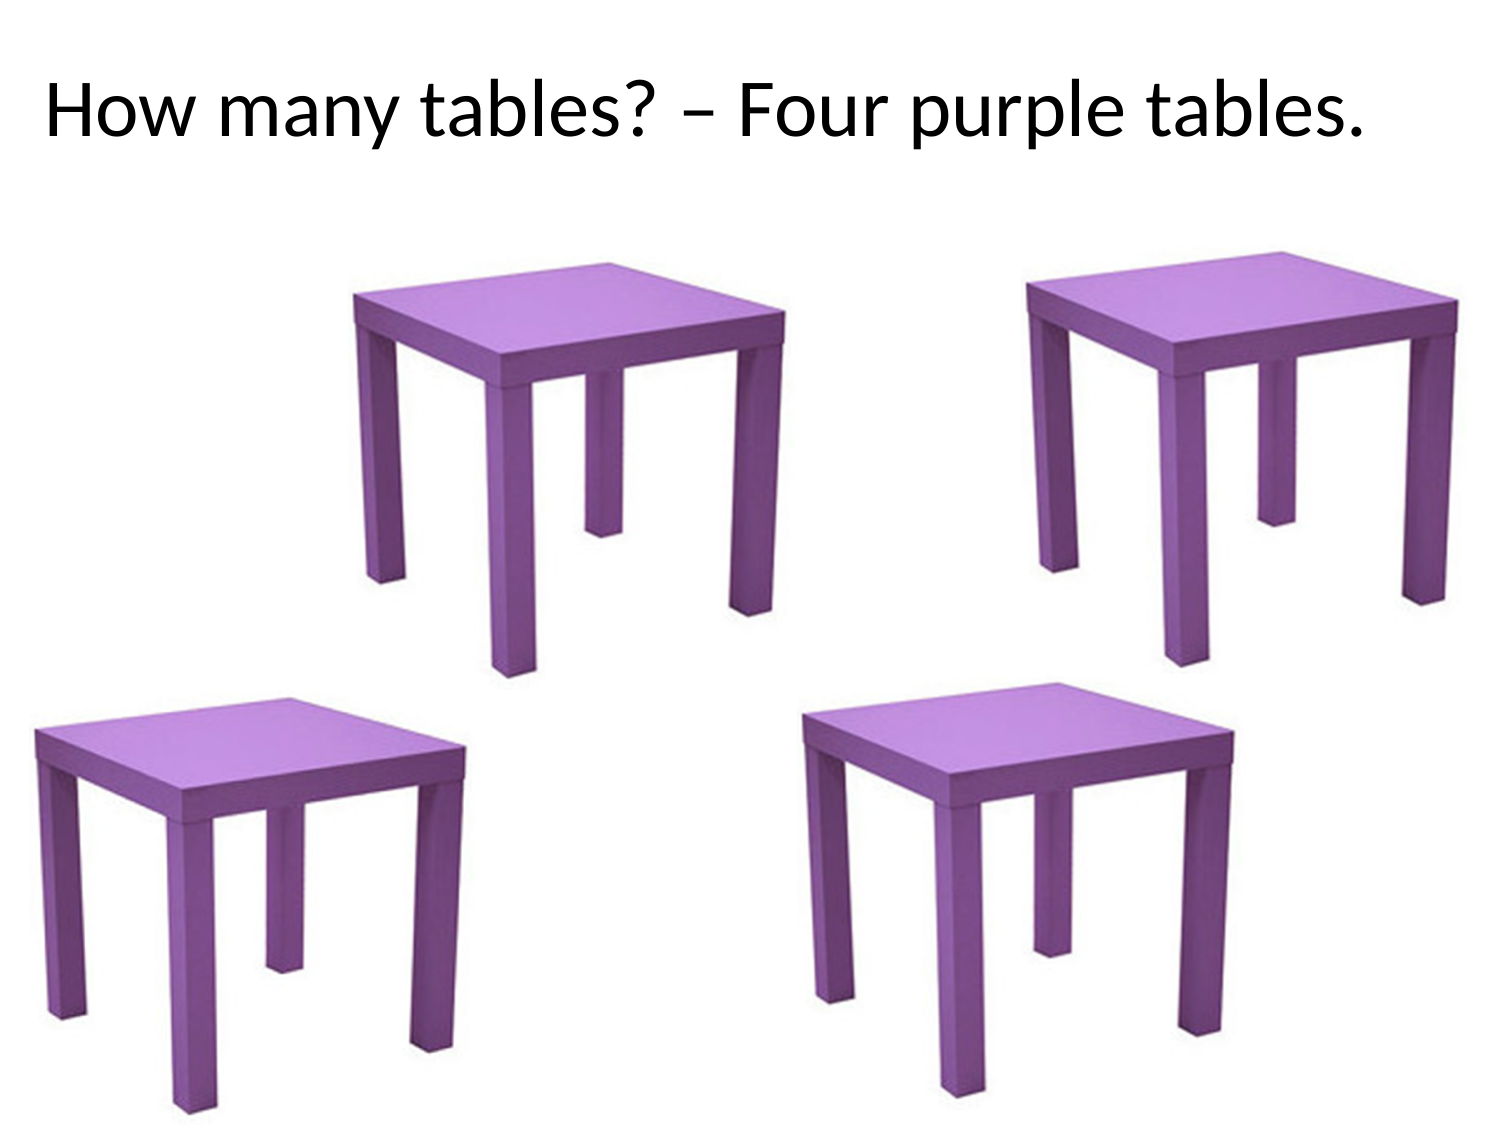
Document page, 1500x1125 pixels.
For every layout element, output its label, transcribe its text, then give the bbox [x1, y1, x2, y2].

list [29, 689, 479, 1125]
picture [347, 243, 1471, 1111]
title How many tables? – Four purple tables. [29, 45, 1425, 161]
